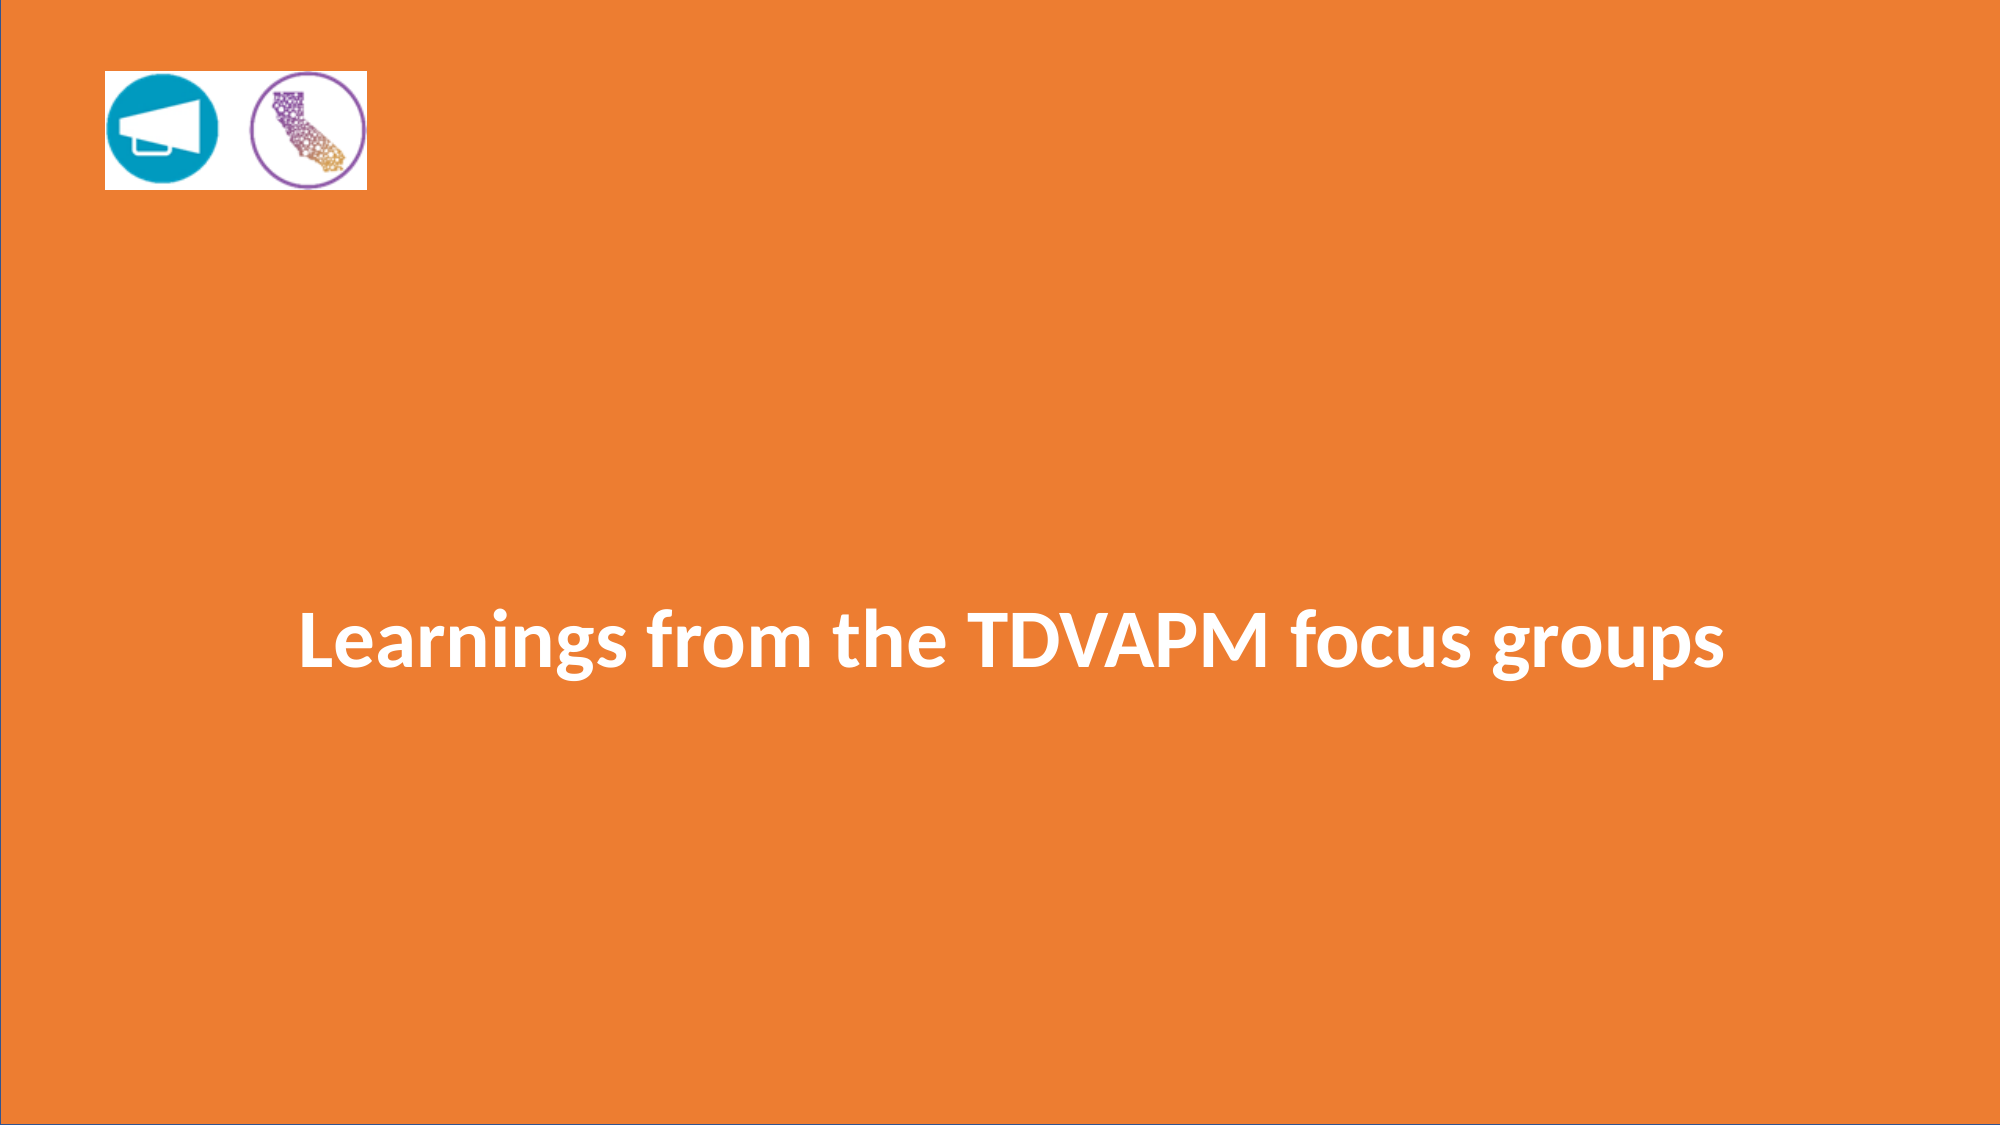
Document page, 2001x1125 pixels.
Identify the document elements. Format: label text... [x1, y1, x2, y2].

title Learnings from the TDVAPM focus groups [56, 301, 1969, 694]
picture [105, 71, 367, 190]
text_box [0, 0, 2000, 1125]
